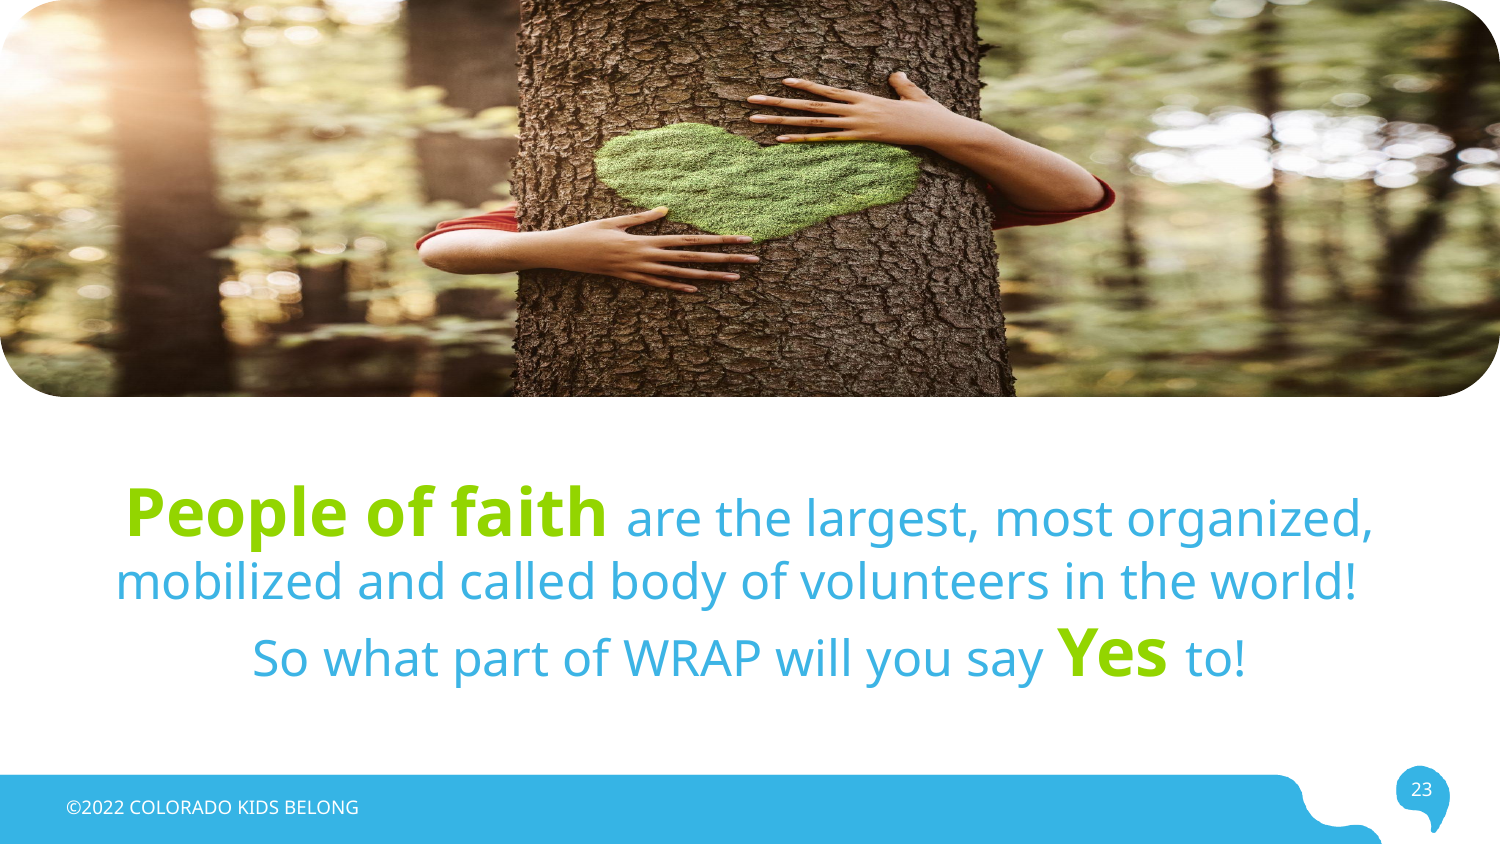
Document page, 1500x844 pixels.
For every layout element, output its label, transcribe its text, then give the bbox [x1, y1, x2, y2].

text_box People of faith are the largest, most organized, mobilized and called body of volunteers in the world! So what part of WRAP will you say Yes to! [30, 454, 1469, 705]
picture [0, 765, 1450, 844]
slide_number ‹#› [1393, 765, 1450, 816]
picture [0, 0, 1500, 398]
